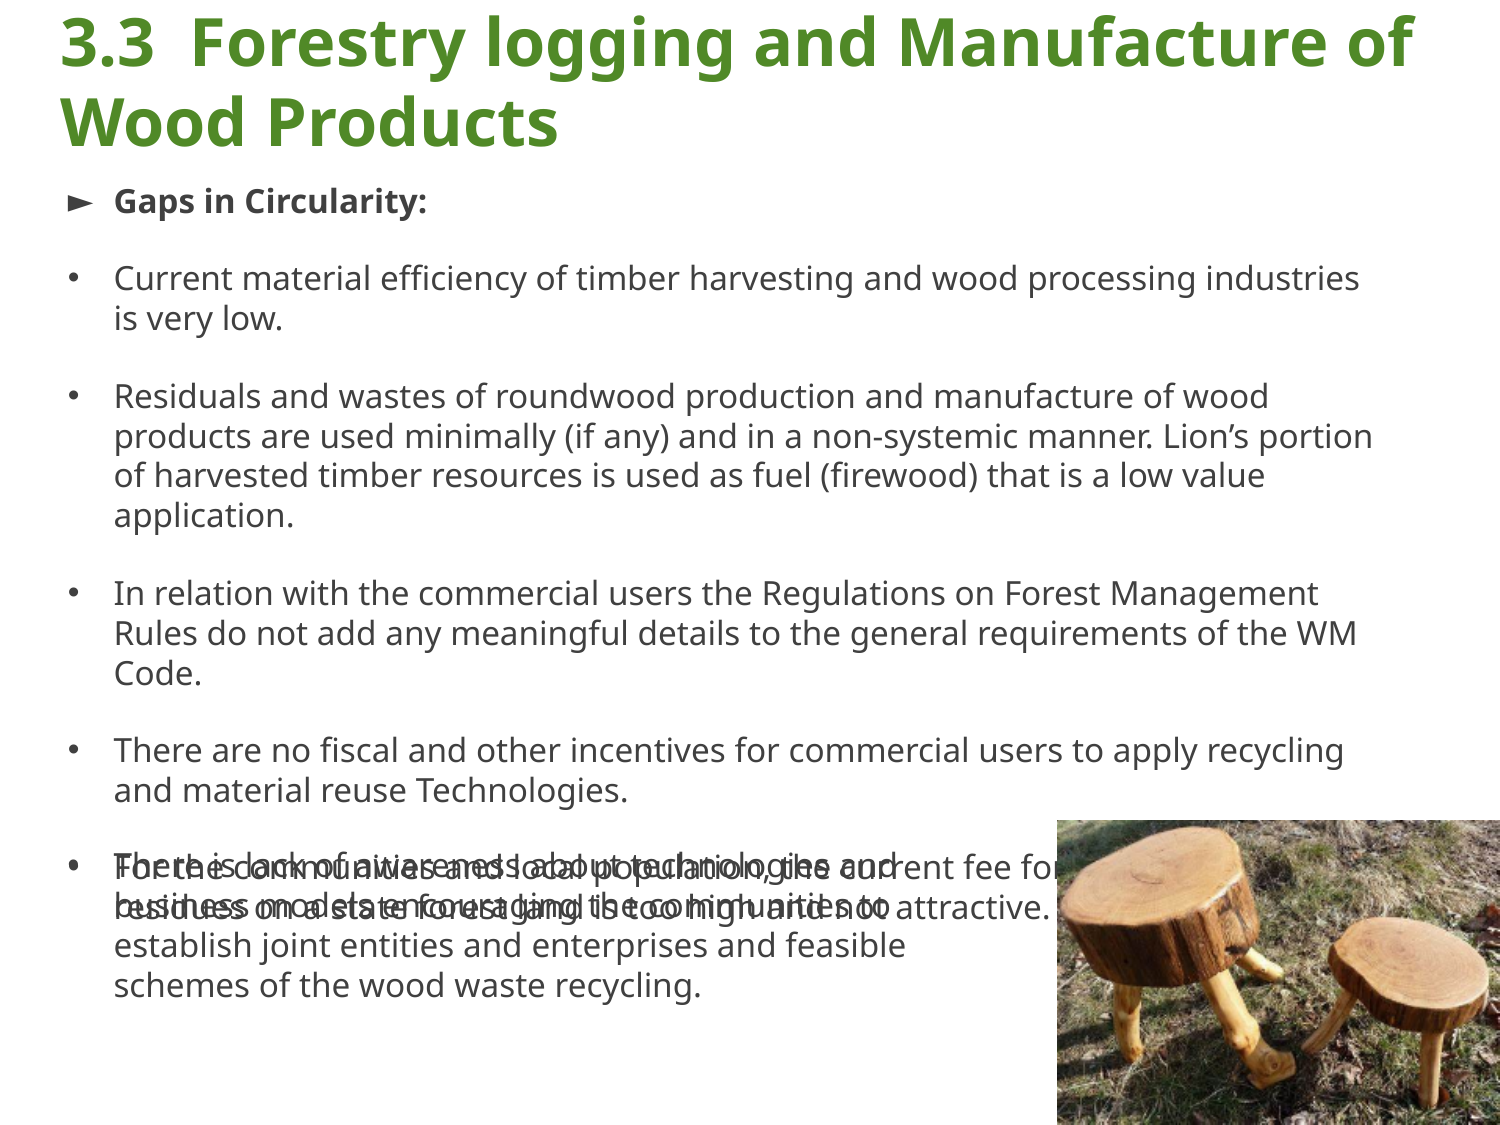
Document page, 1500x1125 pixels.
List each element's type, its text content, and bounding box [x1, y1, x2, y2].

title 3.3 Forestry logging and Manufacture of Wood Products [0, 0, 1500, 128]
picture [1056, 820, 1500, 1125]
text_box There is lack of awareness about technologies and business models encouraging the communities to establish joint entities and enterprises and feasible schemes of the wood waste recycling. [53, 836, 975, 1011]
list Gaps in Circularity: Current material efficiency of timber harvesting and wood processing industries is very low. Residuals and wastes of roundwood production and manufacture of wood products are used minimally (if any) and in a non-systemic manner. Lion’s portion of harvested timber resources is used as fuel (firewood) that is a low value application. In relation with the commercial users the Regulations on Forest Management Rules do not add any meaningful details to the general requirements of the WM Code. There are no fiscal and other incentives for commercial users to apply recycling and material reuse Technologies. For the communities and local population, the current fee for collecting the wood residues on a state forest land is too high and not attractive. [53, 172, 1404, 1000]
